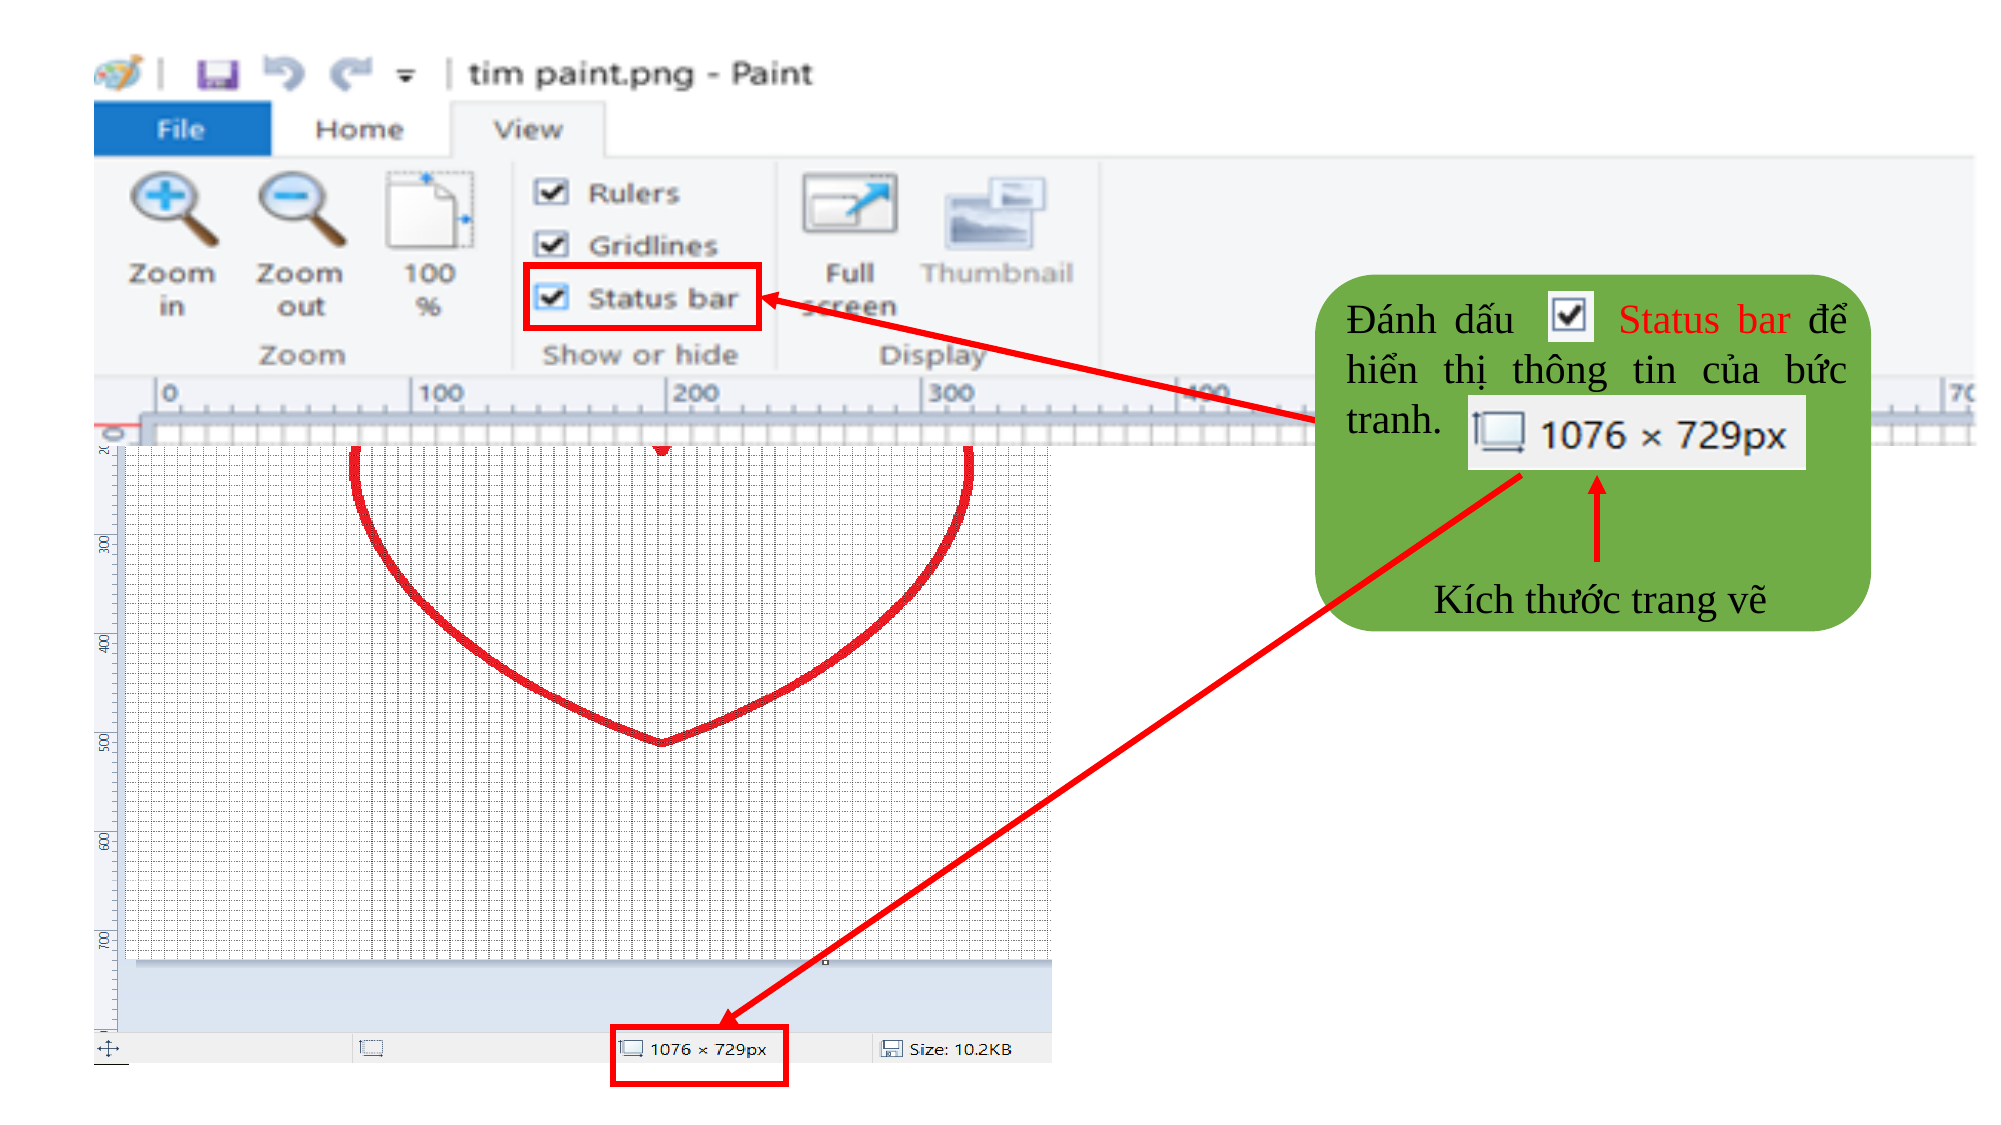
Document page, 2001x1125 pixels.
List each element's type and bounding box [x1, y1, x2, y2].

text_box [94, 44, 1996, 1066]
text_box [612, 474, 1522, 1084]
text_box [526, 265, 1871, 631]
